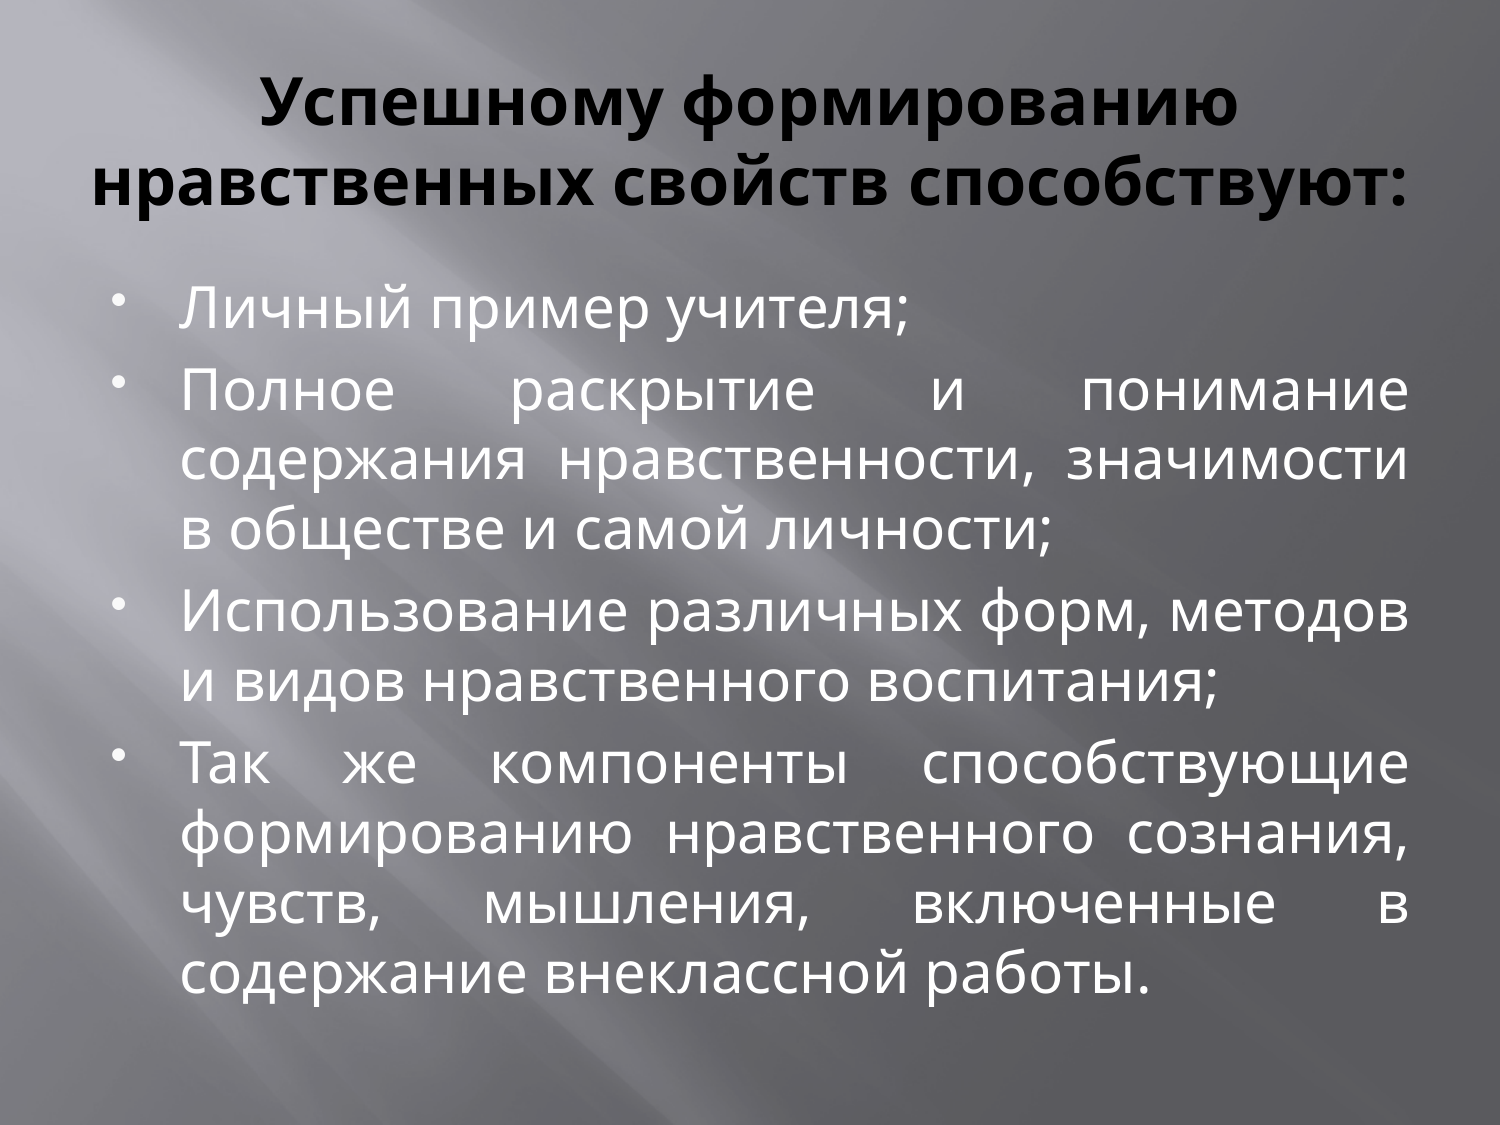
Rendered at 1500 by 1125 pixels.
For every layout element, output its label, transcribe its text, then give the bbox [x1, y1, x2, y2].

list Личный пример учителя; Полное раскрытие и понимание содержания нравственности, значимости в обществе и самой личности; Использование различных форм, методов и видов нравственного воспитания; Так же компоненты способствующие формированию нравственного сознания, чувств, мышления, включенные в содержание внеклассной работы. [75, 262, 1425, 1035]
title Успешному формированию нравственных свойств способствуют: [75, 45, 1425, 233]
